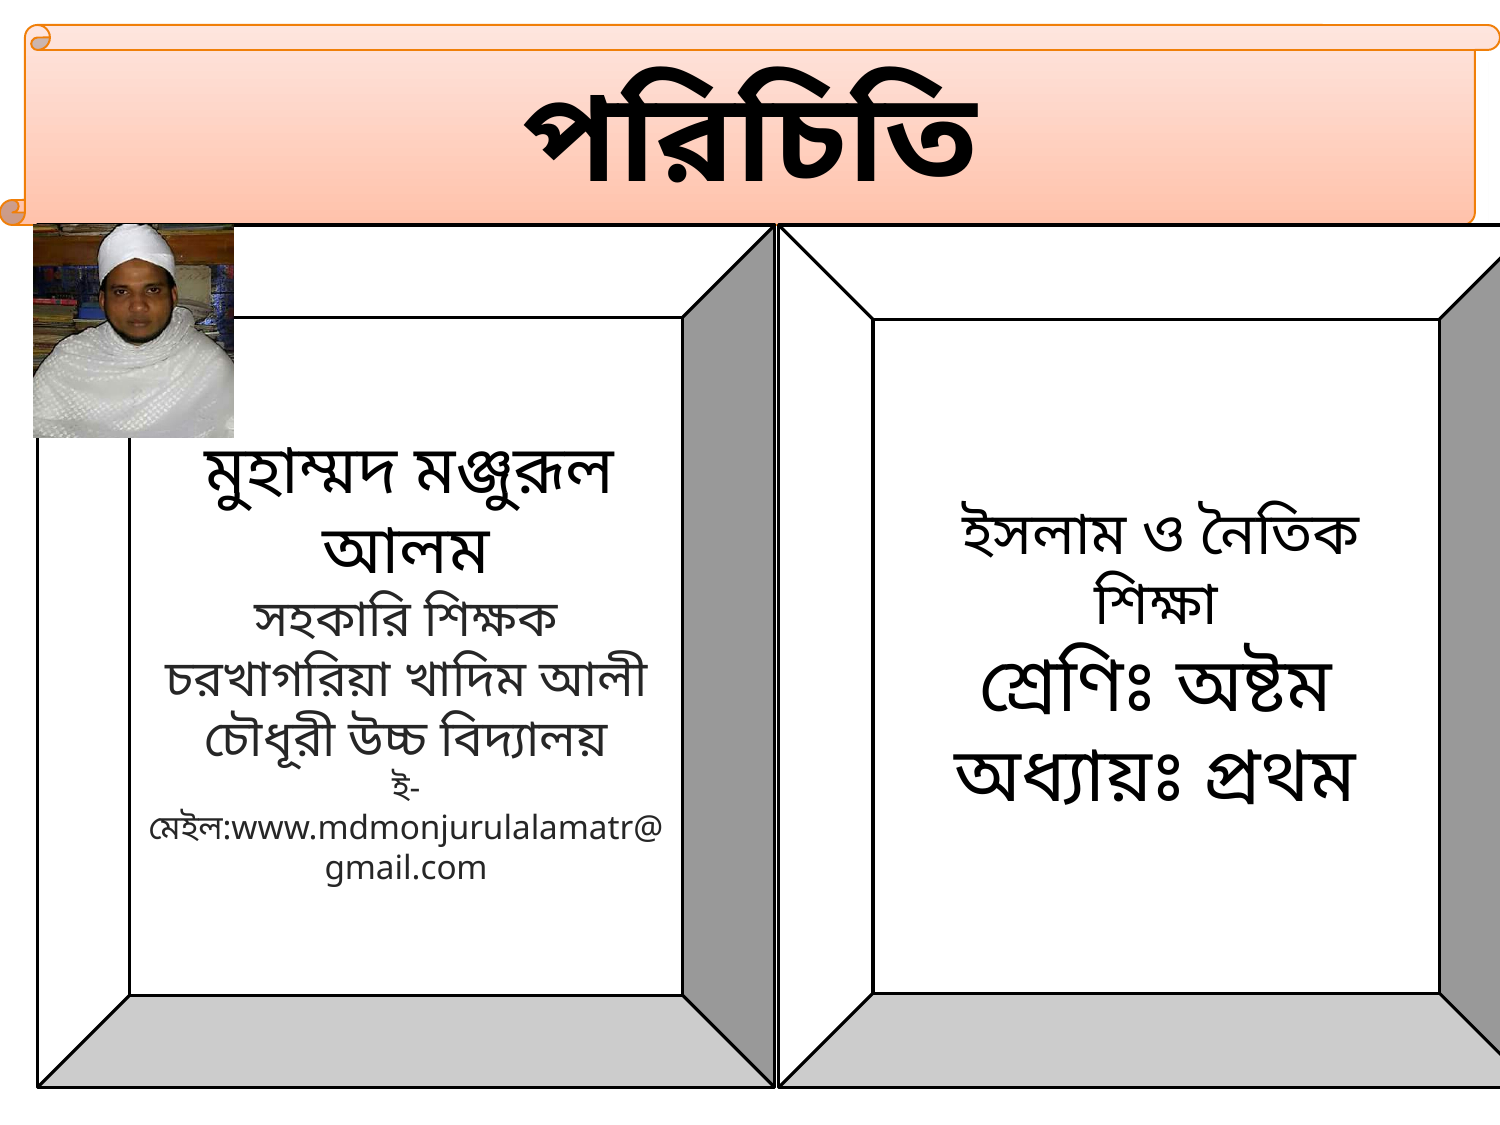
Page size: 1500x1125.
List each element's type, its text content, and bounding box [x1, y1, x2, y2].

text_box মুহাম্মদ মঞ্জুরূল আলম সহকারি শিক্ষক চরখাগরিয়া খাদিম আলী চৌধূরী উচ্চ বিদ্যালয় ই-মেইল:www.mdmonjurulalamatr@gmail.com [36, 223, 777, 1089]
text_box পরিচিতি [0, 23, 1500, 226]
picture [33, 224, 235, 438]
text_box ইসলাম ও নৈতিক শিক্ষা শ্রেণিঃ অষ্টম অধ্যায়ঃ প্রথম [777, 223, 1500, 1089]
